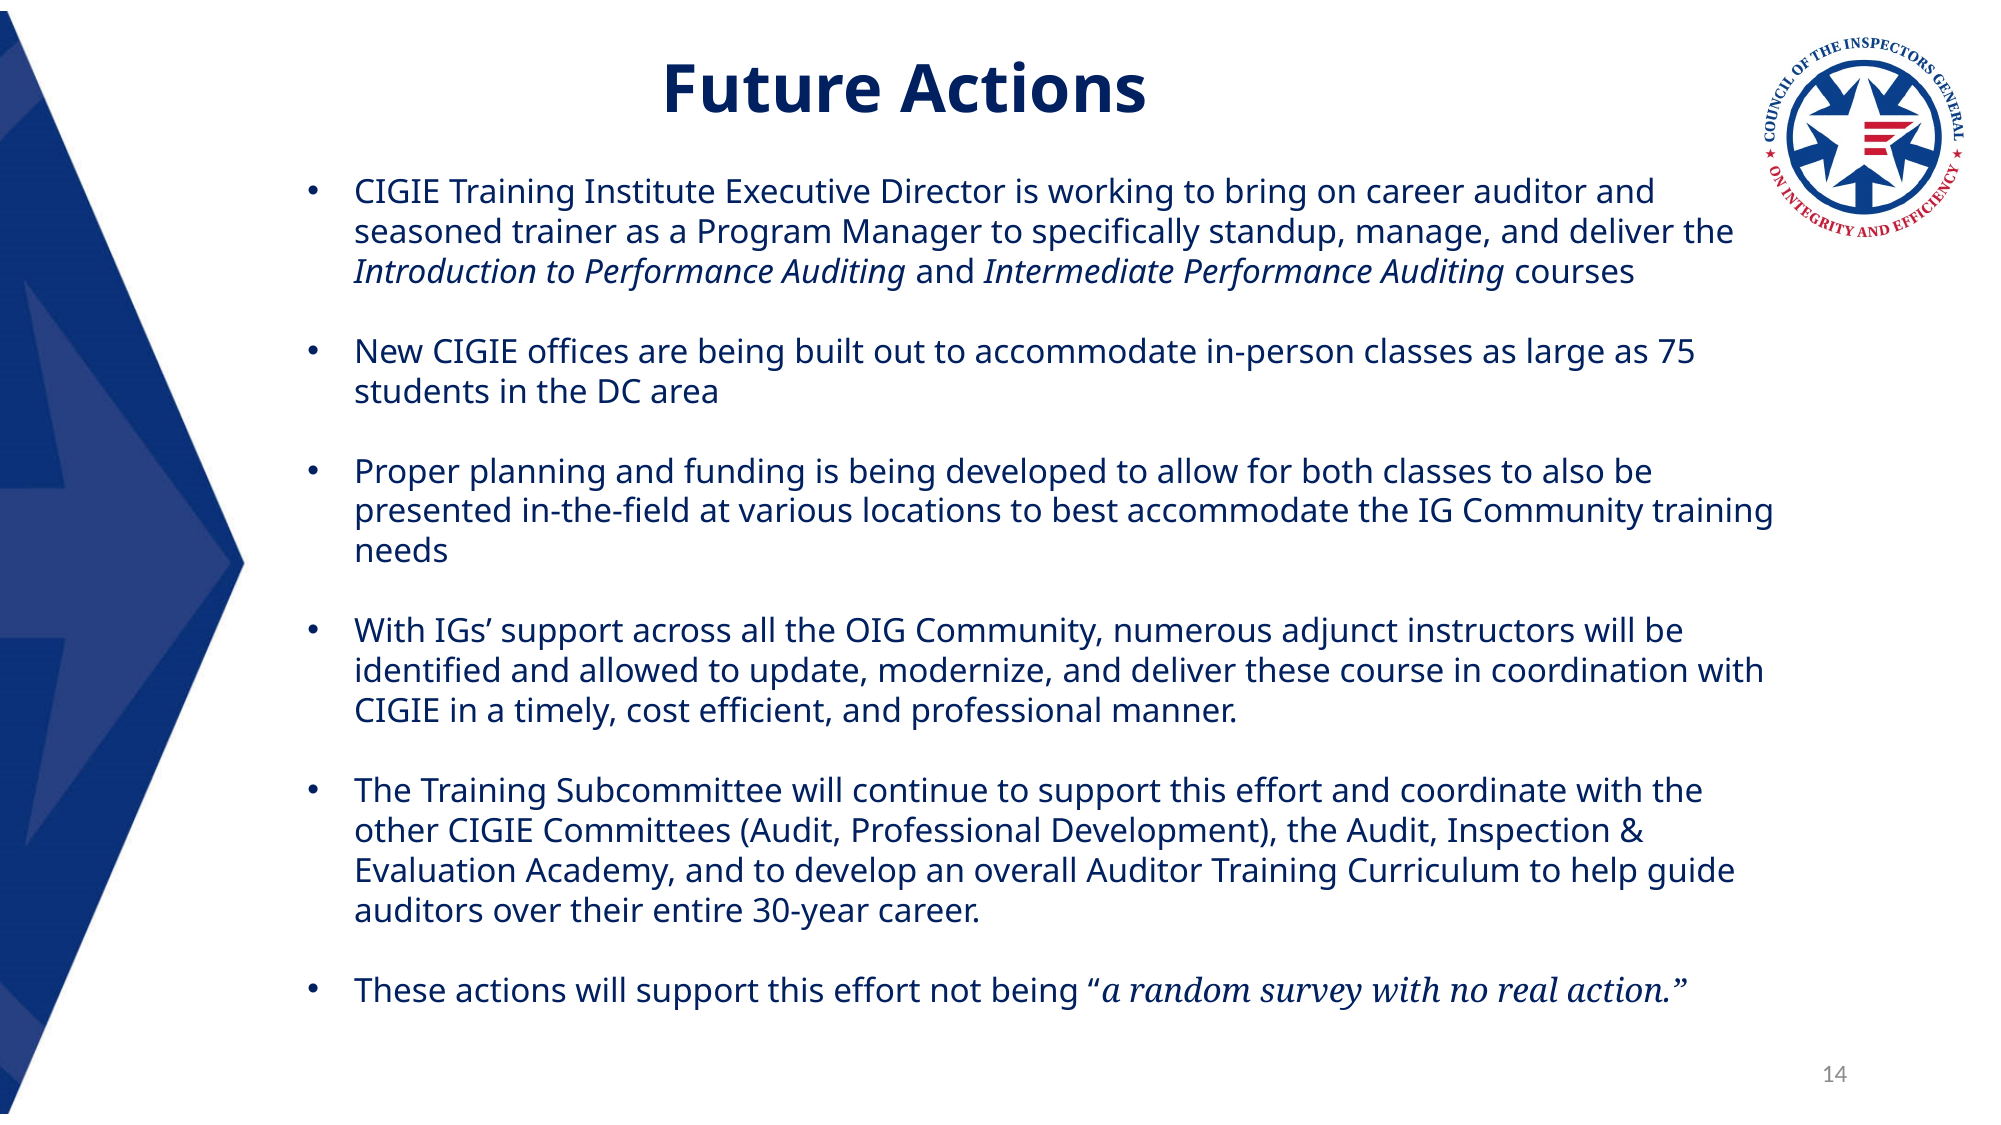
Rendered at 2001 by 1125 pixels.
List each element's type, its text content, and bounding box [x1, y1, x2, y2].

picture [0, 11, 252, 1114]
slide_number 14 [1412, 1042, 1863, 1103]
text_box CIGIE Training Institute Executive Director is working to bring on career auditor and seasoned trainer as a Program Manager to specifically standup, manage, and deliver the Introduction to Performance Auditing and Intermediate Performance Auditing courses New CIGIE offices are being built out to accommodate in-person classes as large as 75 students in the DC area Proper planning and funding is being developed to allow for both classes to also be presented in-the-field at various locations to best accommodate the IG Community training needs With IGs’ support across all the OIG Community, numerous adjunct instructors will be identified and allowed to update, modernize, and deliver these course in coordination with CIGIE in a timely, cost efficient, and professional manner. The Training Subcommittee will continue to support this effort and coordinate with the other CIGIE Committees (Audit, Professional Development), the Audit, Inspection & Evaluation Academy, and to develop an overall Auditor Training Curriculum to help guide auditors over their entire 30-year career. These actions will support this effort not being “a random survey with no real action.” [292, 162, 1799, 1051]
picture [1756, 29, 1969, 248]
text_box Future Actions [277, 58, 1534, 134]
